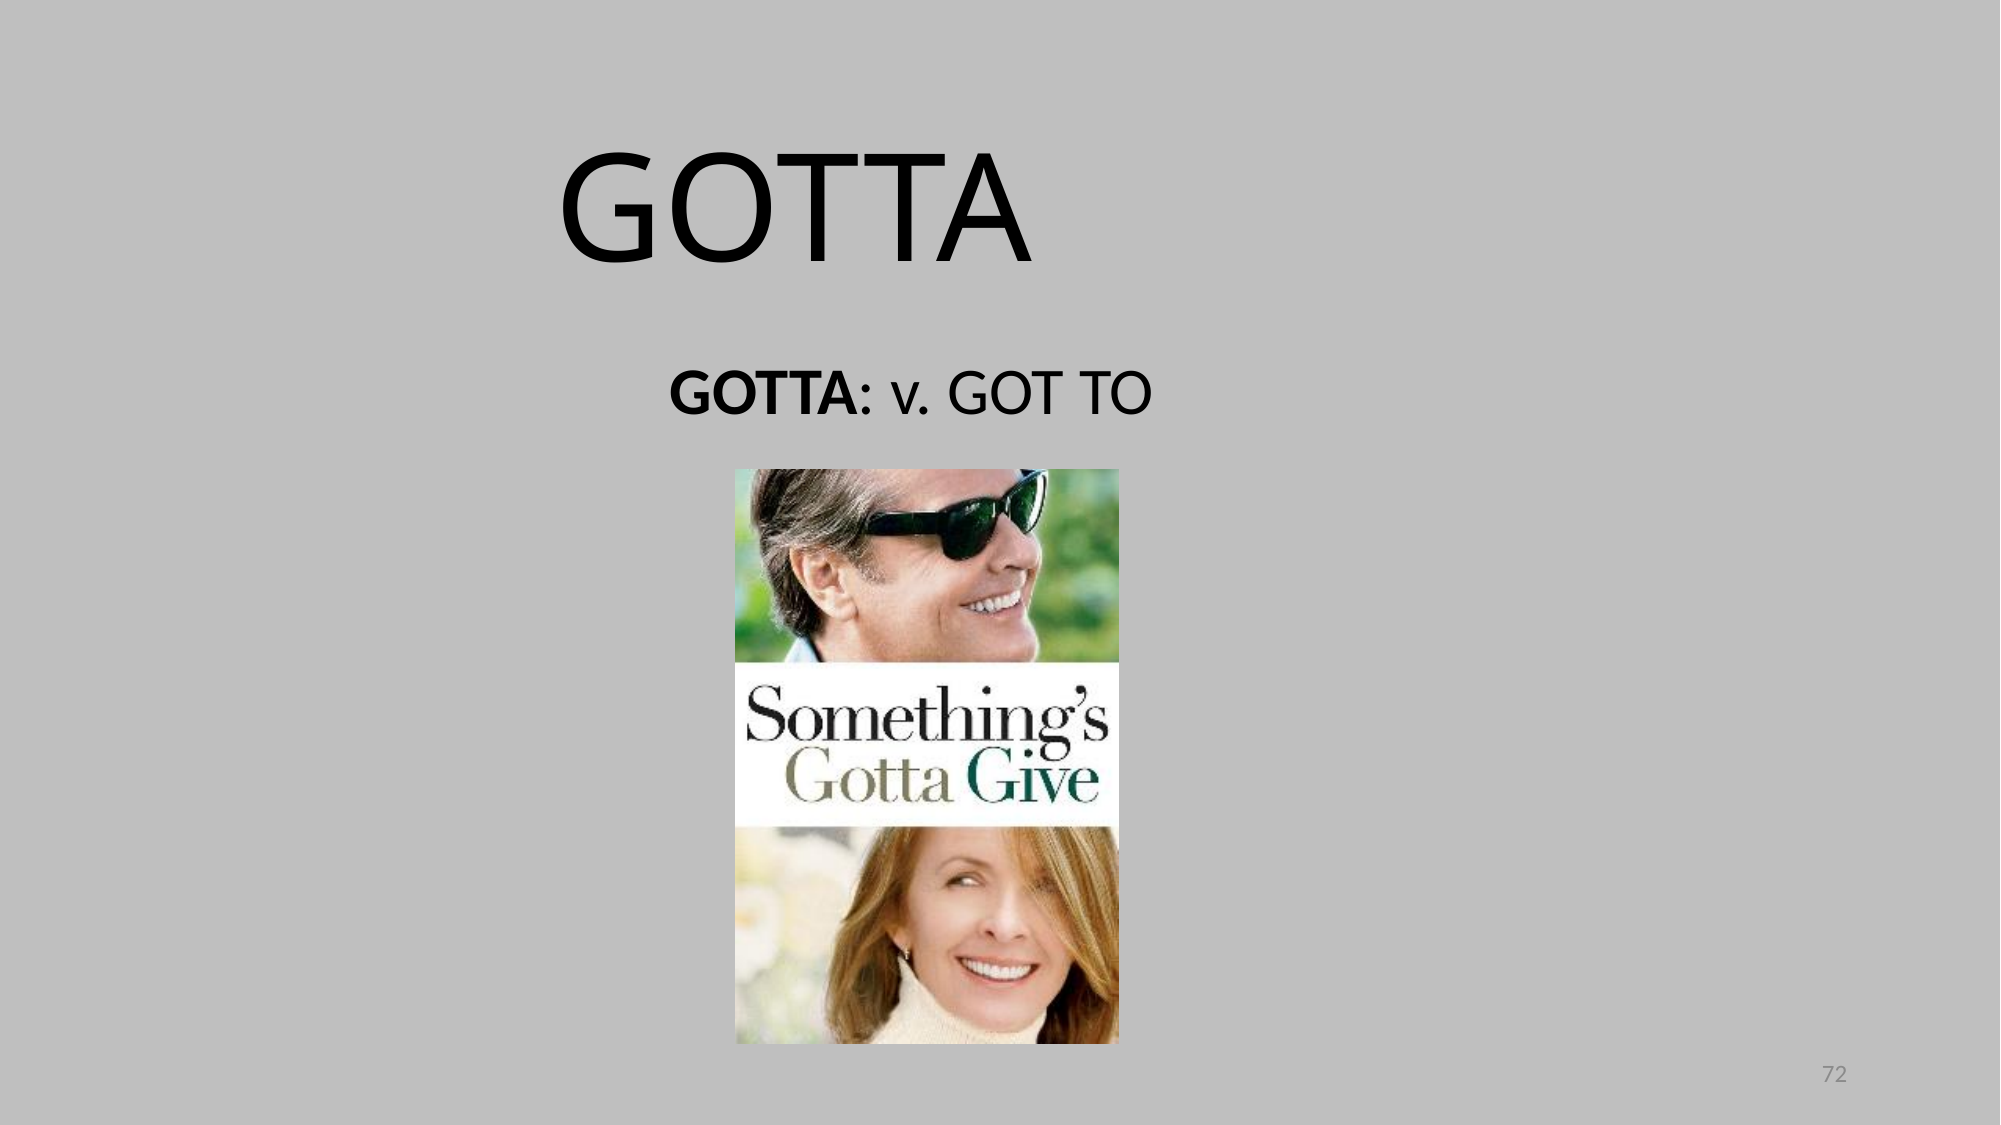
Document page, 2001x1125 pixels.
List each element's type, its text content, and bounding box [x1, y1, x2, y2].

text_box GOTTA: v. GOT TO [654, 341, 1854, 436]
text_box GOTTA [539, 104, 1399, 299]
slide_number 72 [1412, 1042, 1863, 1103]
picture [735, 469, 1119, 1044]
